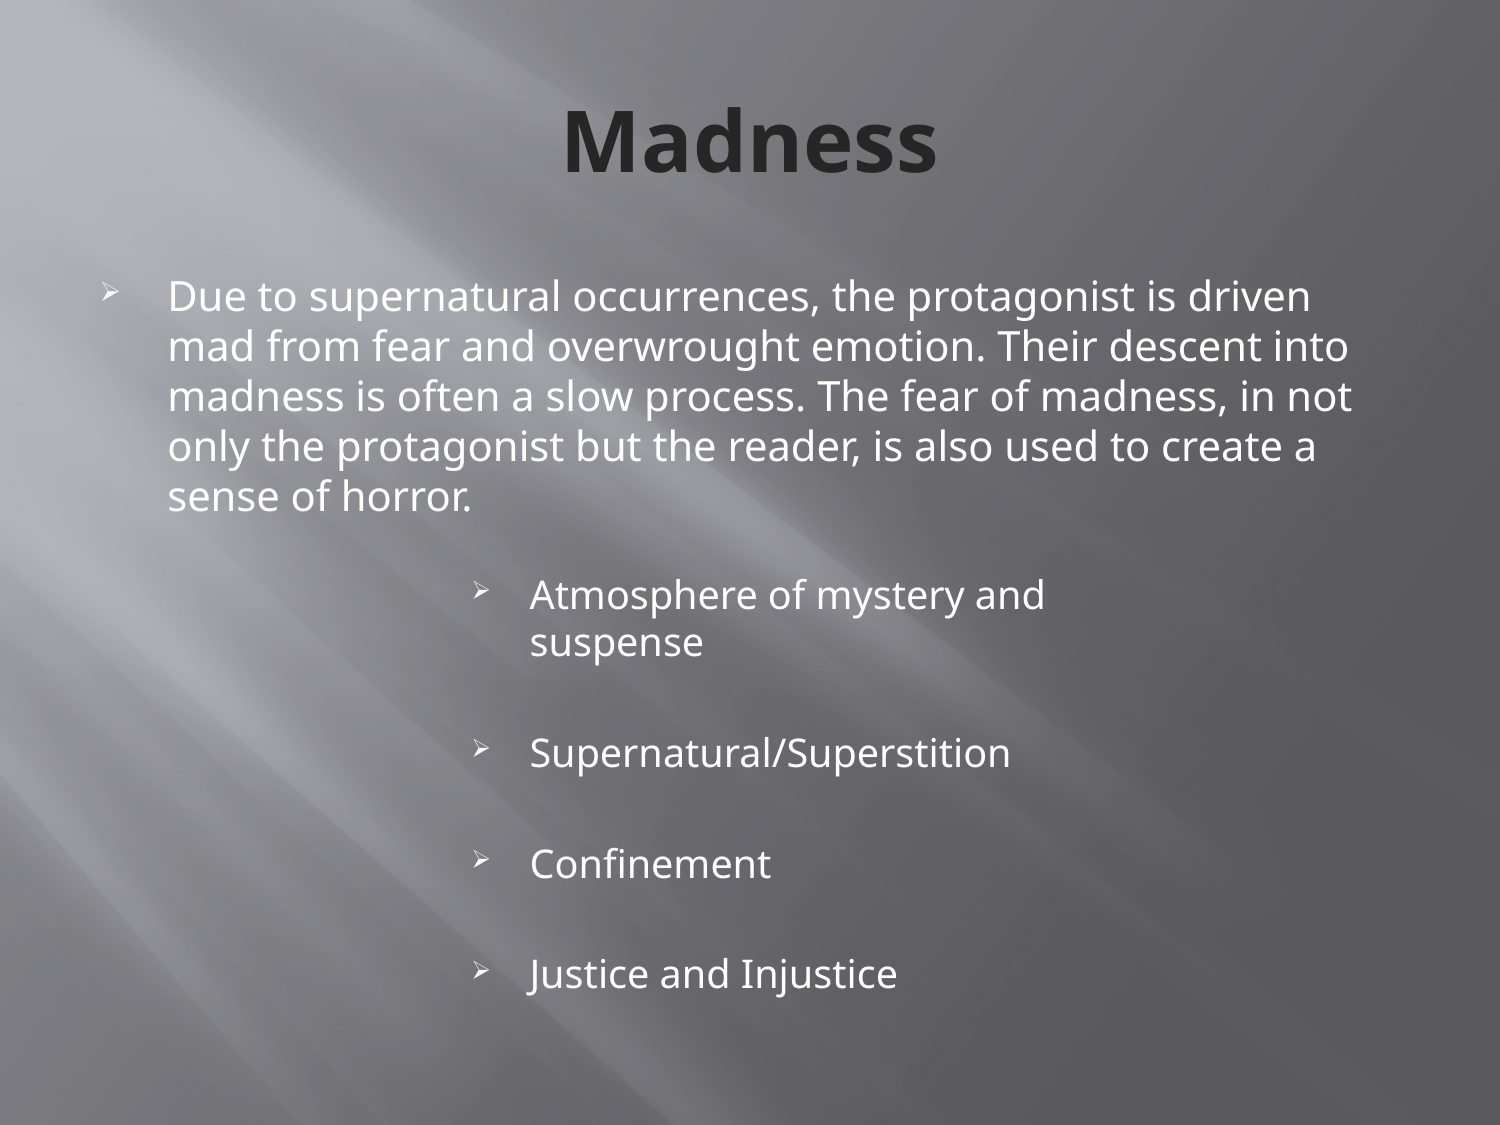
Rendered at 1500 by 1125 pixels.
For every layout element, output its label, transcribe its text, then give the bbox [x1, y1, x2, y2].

title Madness [75, 45, 1425, 233]
list Due to supernatural occurrences, the protagonist is driven mad from fear and overwrought emotion. Their descent into madness is often a slow process. The fear of madness, in not only the protagonist but the reader, is also used to create a sense of horror. [62, 262, 1425, 513]
list Atmosphere of mystery and suspense Supernatural/Superstition Confinement Justice and Injustice [437, 562, 1100, 1005]
